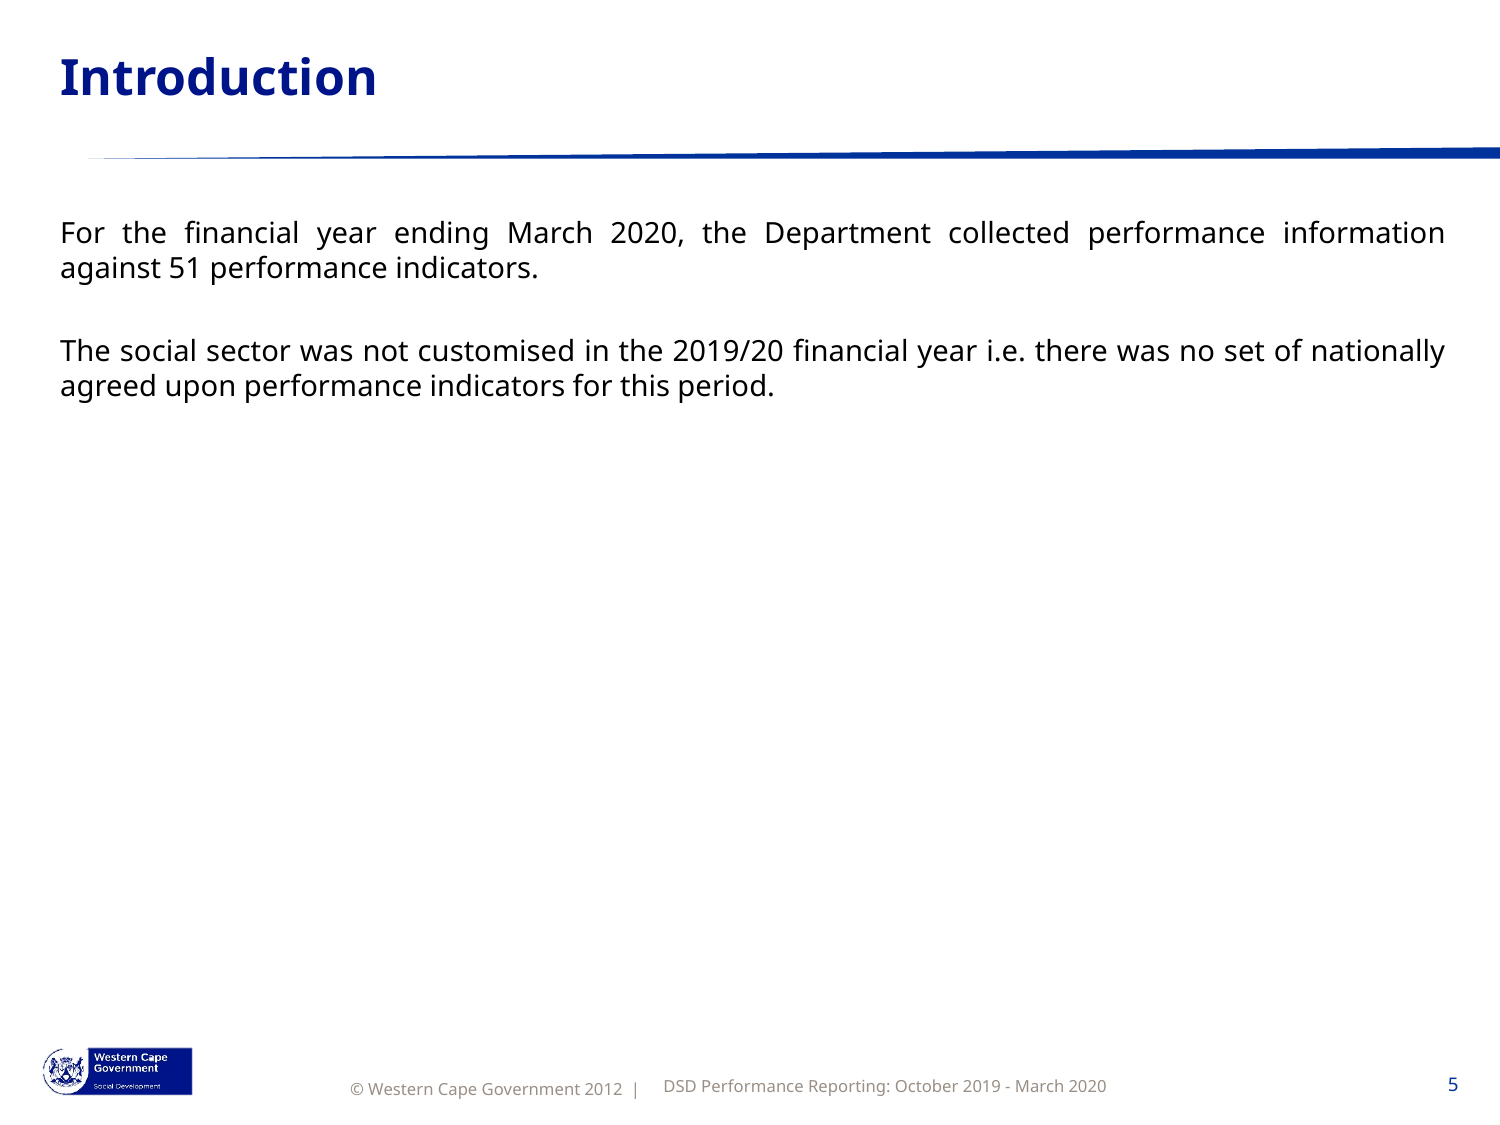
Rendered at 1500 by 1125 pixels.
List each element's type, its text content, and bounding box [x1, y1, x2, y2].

title Introduction [48, 29, 1459, 122]
picture [40, 1046, 195, 1098]
list For the financial year ending March 2020, the Department collected performance information against 51 performance indicators. The social sector was not customised in the 2019/20 financial year i.e. there was no set of nationally agreed upon performance indicators for this period. [48, 160, 1459, 1047]
slide_number 5 [1374, 1061, 1459, 1099]
footer DSD Performance Reporting: October 2019 - March 2020 [663, 1061, 1343, 1099]
